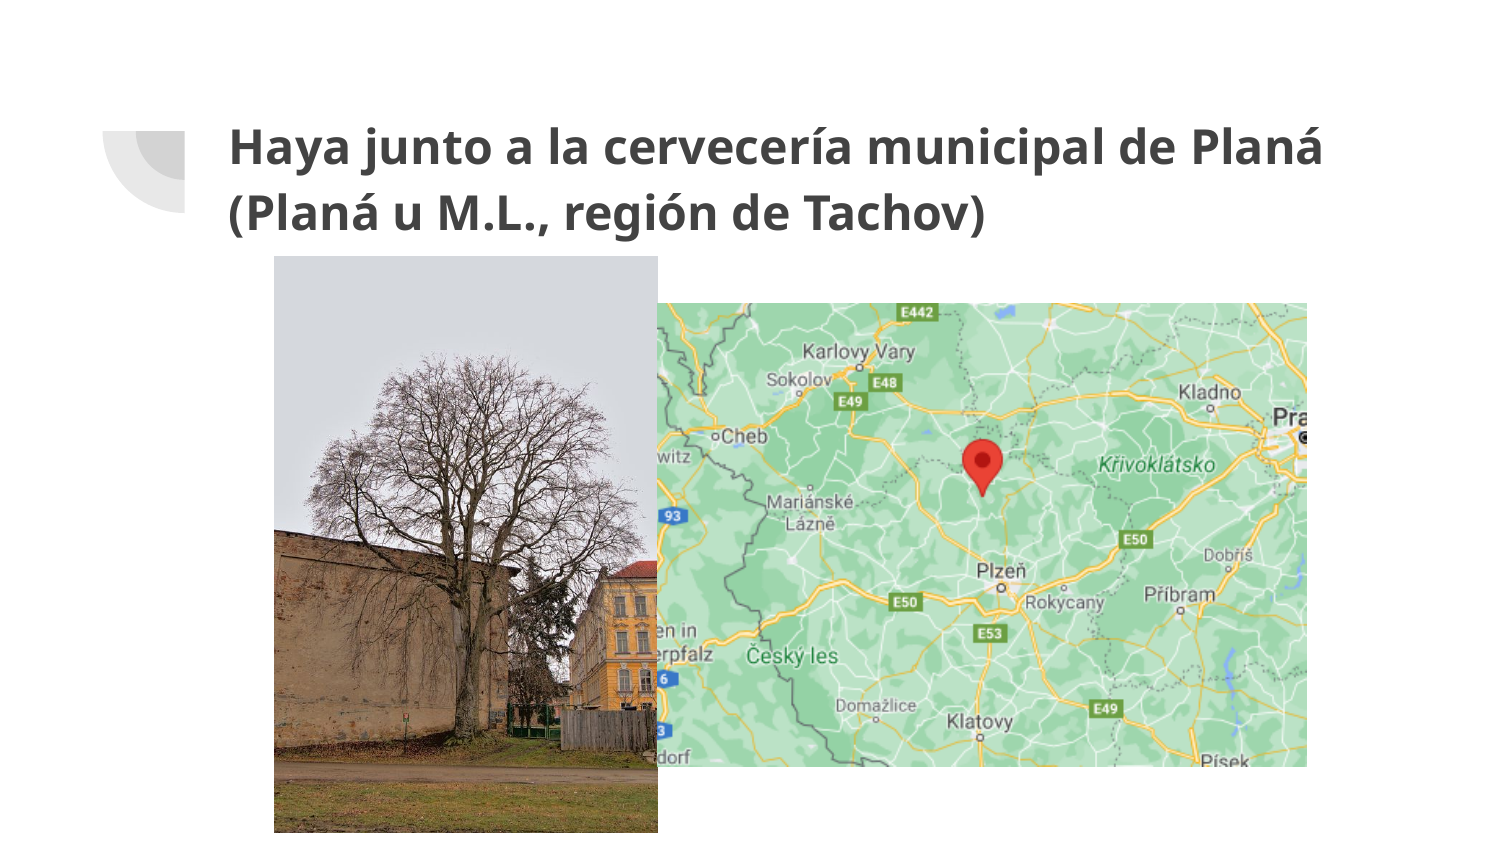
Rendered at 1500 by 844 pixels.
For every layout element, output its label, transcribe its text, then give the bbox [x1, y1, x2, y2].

picture [274, 256, 1307, 834]
title Haya junto a la cervecería municipal de Planá (Planá u M.L., región de Tachov) [213, 98, 1368, 263]
